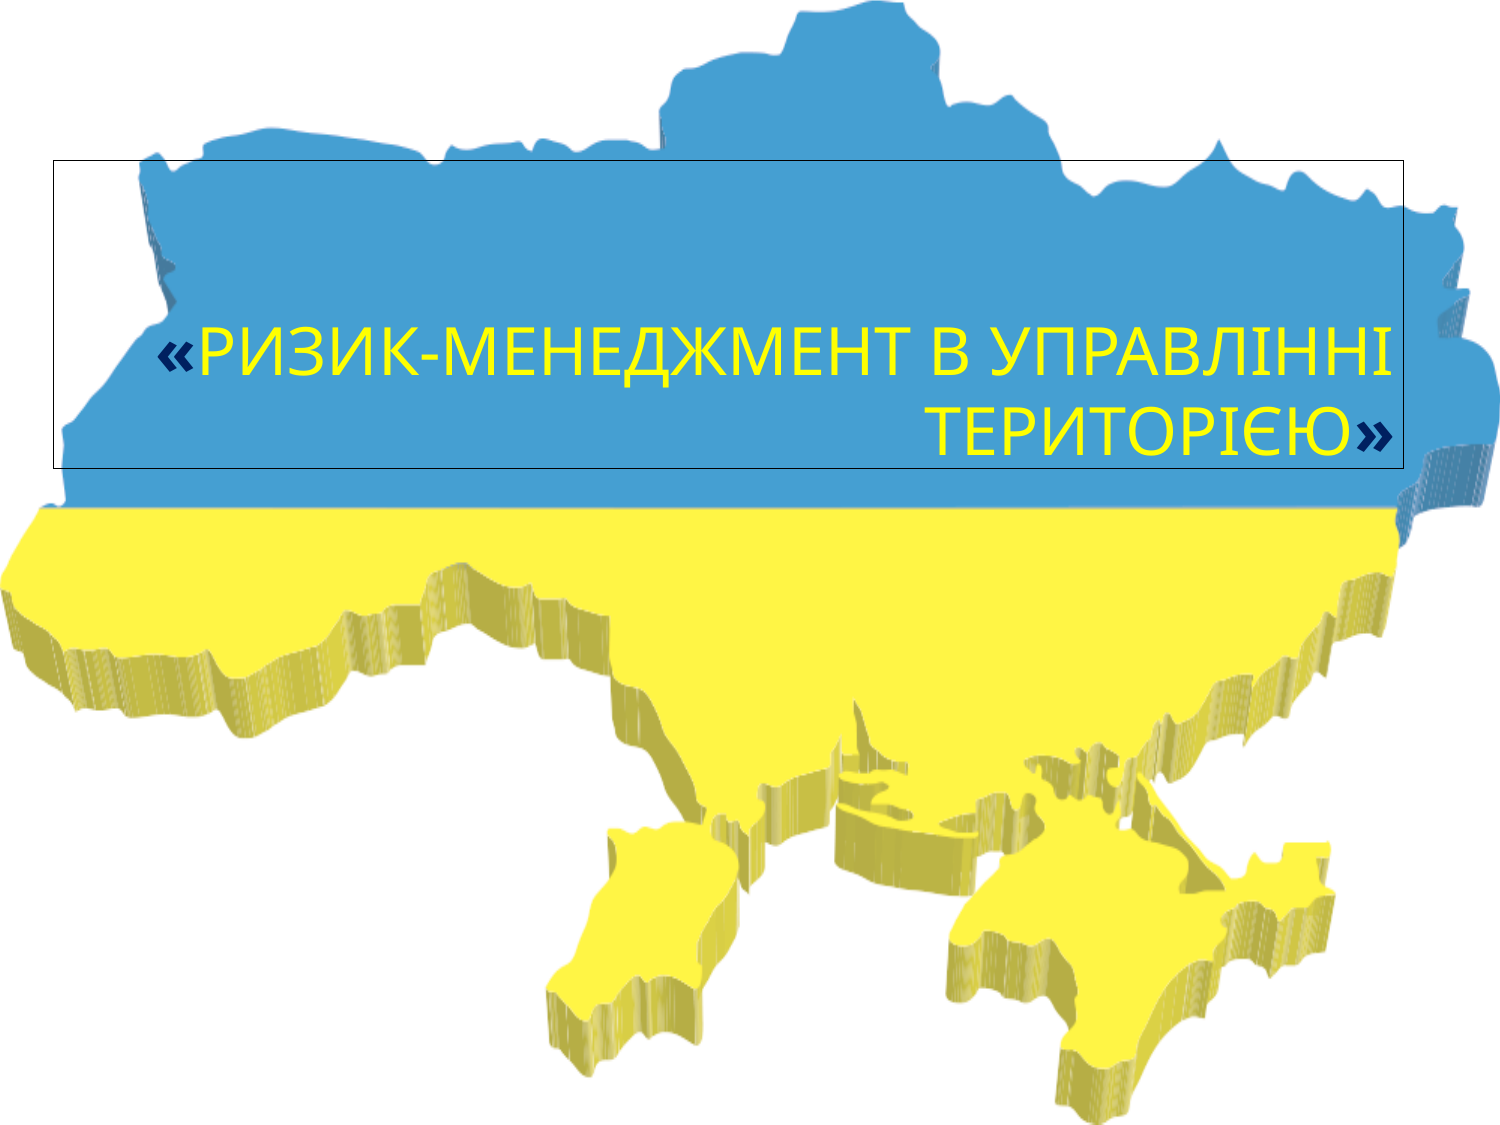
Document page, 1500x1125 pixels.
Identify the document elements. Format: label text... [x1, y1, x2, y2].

title «Ризик-менеджмент в управлінні територією» [53, 160, 1404, 469]
